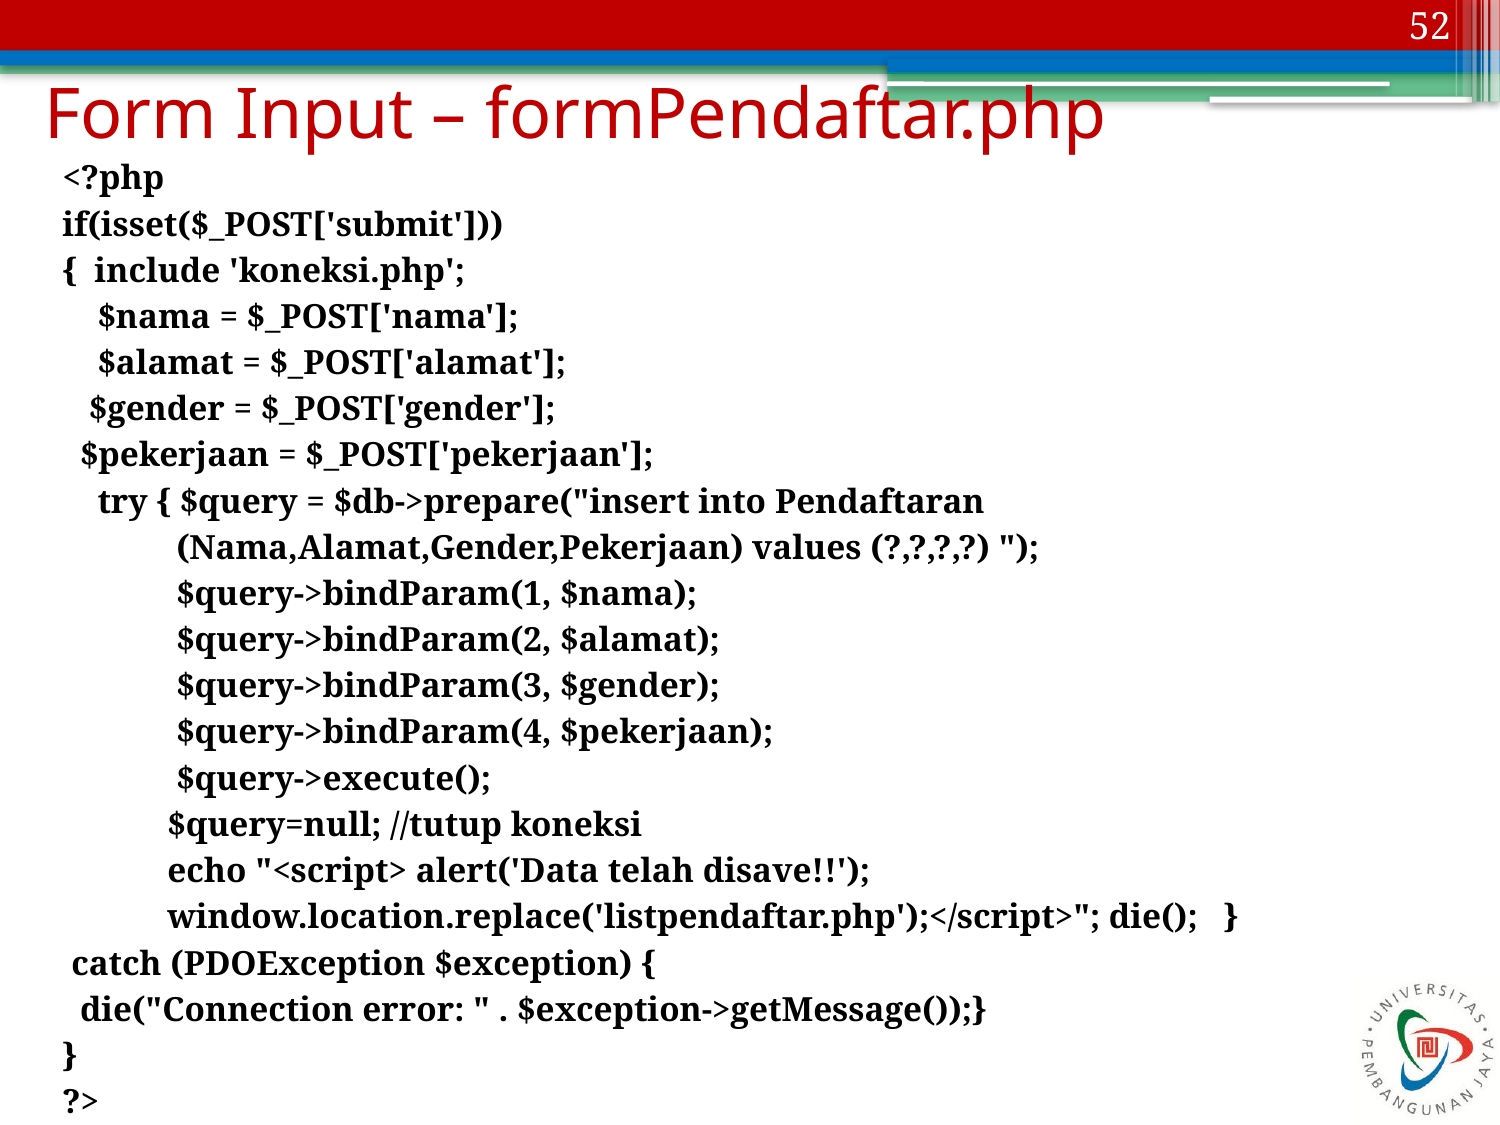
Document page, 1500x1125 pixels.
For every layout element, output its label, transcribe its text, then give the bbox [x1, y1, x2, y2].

list <?php if(isset($_POST['submit'])) { include 'koneksi.php'; $nama = $_POST['nama']; $alamat = $_POST['alamat']; $gender = $_POST['gender']; $pekerjaan = $_POST['pekerjaan']; try { $query = $db->prepare("insert into Pendaftaran (Nama,Alamat,Gender,Pekerjaan) values (?,?,?,?) "); $query->bindParam(1, $nama); $query->bindParam(2, $alamat); $query->bindParam(3, $gender); $query->bindParam(4, $pekerjaan); $query->execute(); $query=null; //tutup koneksi echo "<script> alert('Data telah disave!!'); window.location.replace('listpendaftar.php');</script>"; die(); } catch (PDOException $exception) { die("Connection error: " . $exception->getMessage());} } ?> [29, 149, 1380, 859]
slide_number 52 [1341, 0, 1466, 61]
title Form Input – formPendaftar.php [29, 60, 1294, 149]
picture [1352, 975, 1500, 1125]
